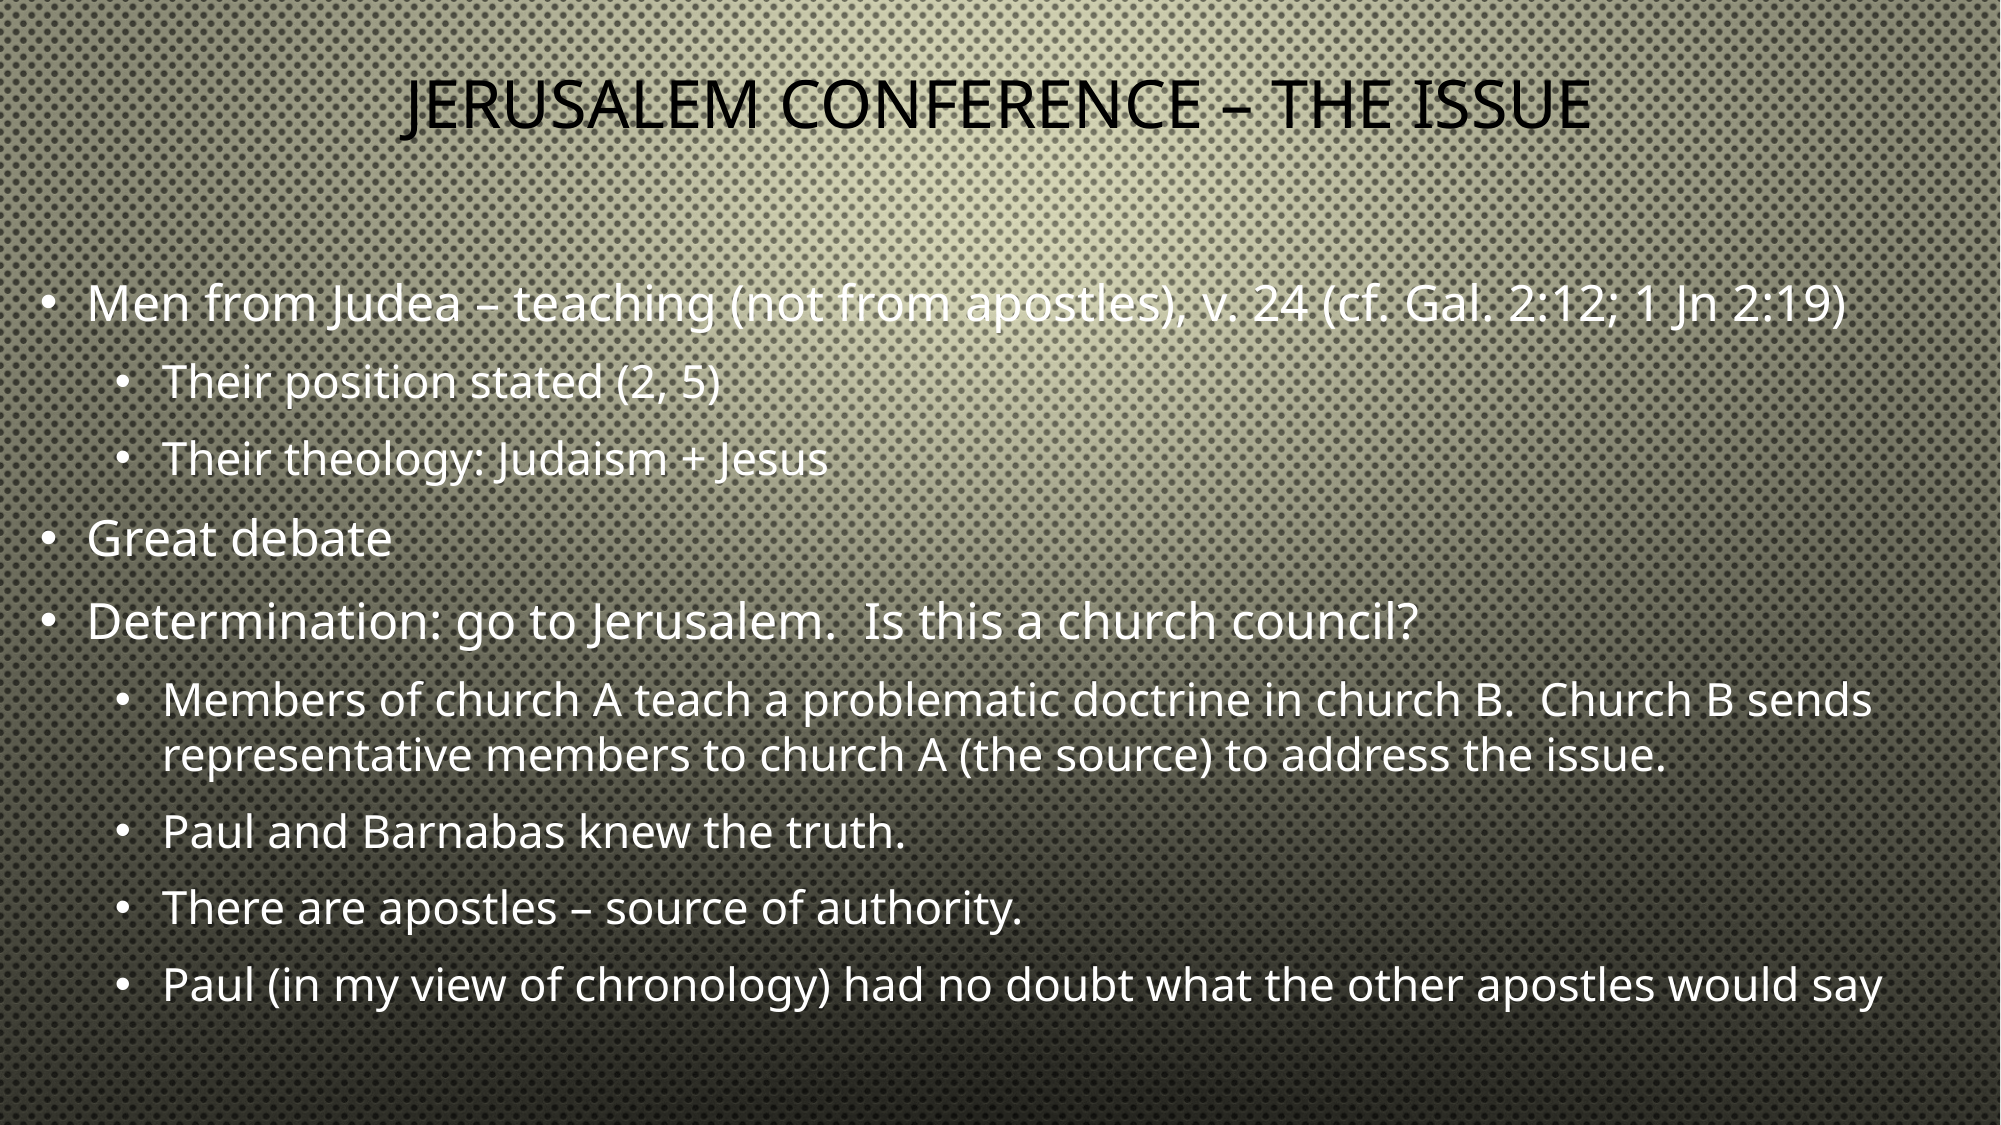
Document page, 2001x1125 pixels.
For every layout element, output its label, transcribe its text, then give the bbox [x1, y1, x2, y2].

list Men from Judea – teaching (not from apostles), v. 24 (cf. Gal. 2:12; 1 Jn 2:19) Their position stated (2, 5) Their theology: Judaism + Jesus Great debate Determination: go to Jerusalem. Is this a church council? Members of church A teach a problematic doctrine in church B. Church B sends representative members to church A (the source) to address the issue. Paul and Barnabas knew the truth. There are apostles – source of authority. Paul (in my view of chronology) had no doubt what the other apostles would say [24, 181, 1975, 1100]
title JERUSALEM CONFERENCE – THE ISSUE [187, 21, 1813, 181]
